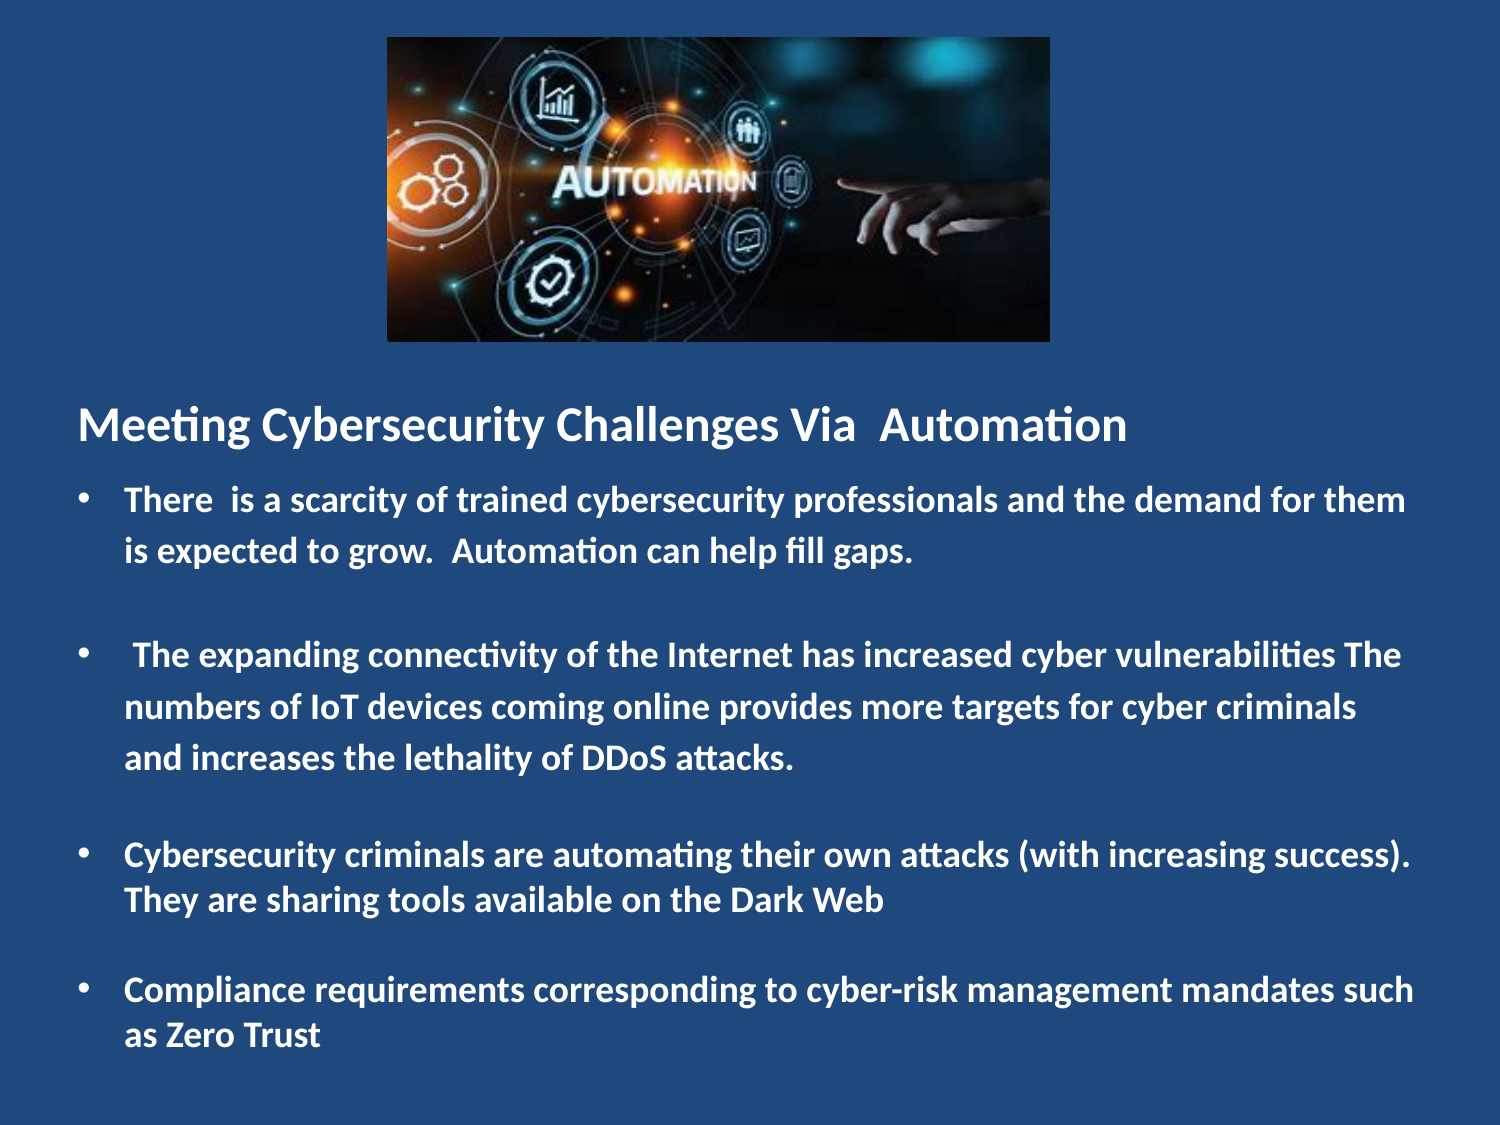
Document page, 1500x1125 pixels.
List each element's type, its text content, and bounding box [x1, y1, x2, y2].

picture [387, 37, 1051, 342]
text_box Meeting Cybersecurity Challenges Via Automation There is a scarcity of trained cybersecurity professionals and the demand for them is expected to grow. Automation can help fill gaps. The expanding connectivity of the Internet has increased cyber vulnerabilities The numbers of IoT devices coming online provides more targets for cyber criminals and increases the lethality of DDoS attacks. Cybersecurity criminals are automating their own attacks (with increasing success). They are sharing tools available on the Dark Web Compliance requirements corresponding to cyber-risk management mandates such as Zero Trust [62, 374, 1438, 1063]
